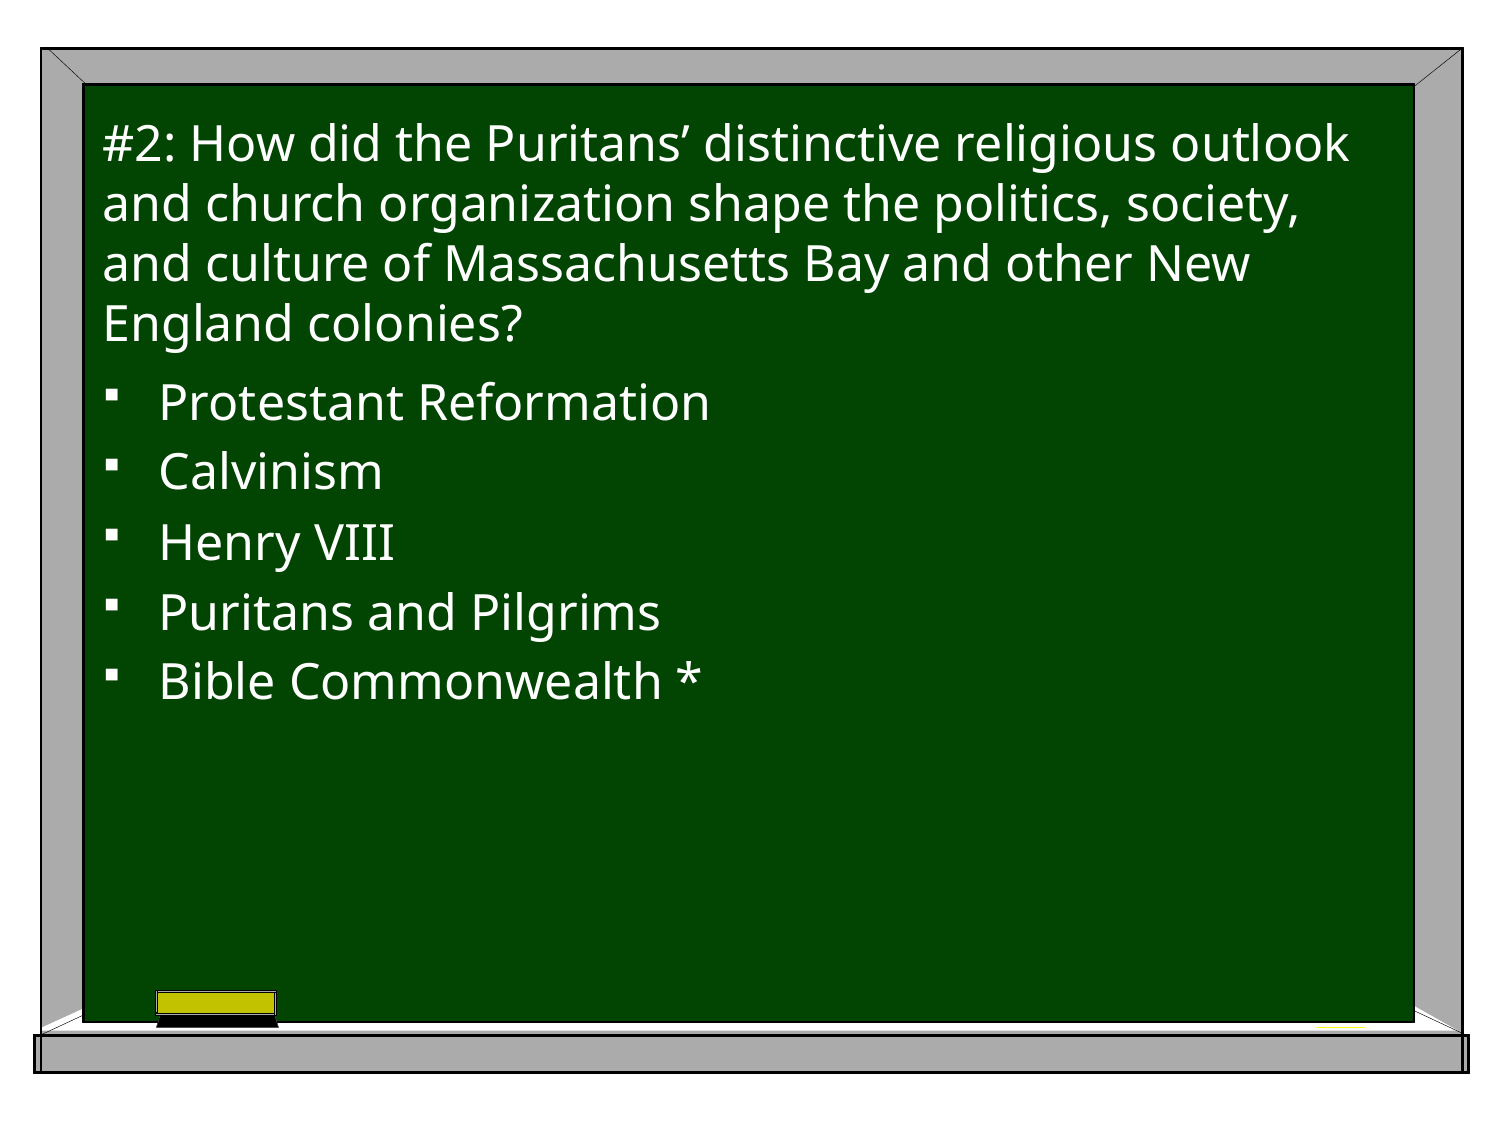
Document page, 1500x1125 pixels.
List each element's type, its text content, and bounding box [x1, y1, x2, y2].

title #2: How did the Puritans’ distinctive religious outlook and church organization shape the politics, society, and culture of Massachusetts Bay and other New England colonies? [87, 99, 1401, 362]
list Protestant Reformation Calvinism Henry VIII Puritans and Pilgrims Bible Commonwealth * [87, 362, 1413, 1001]
